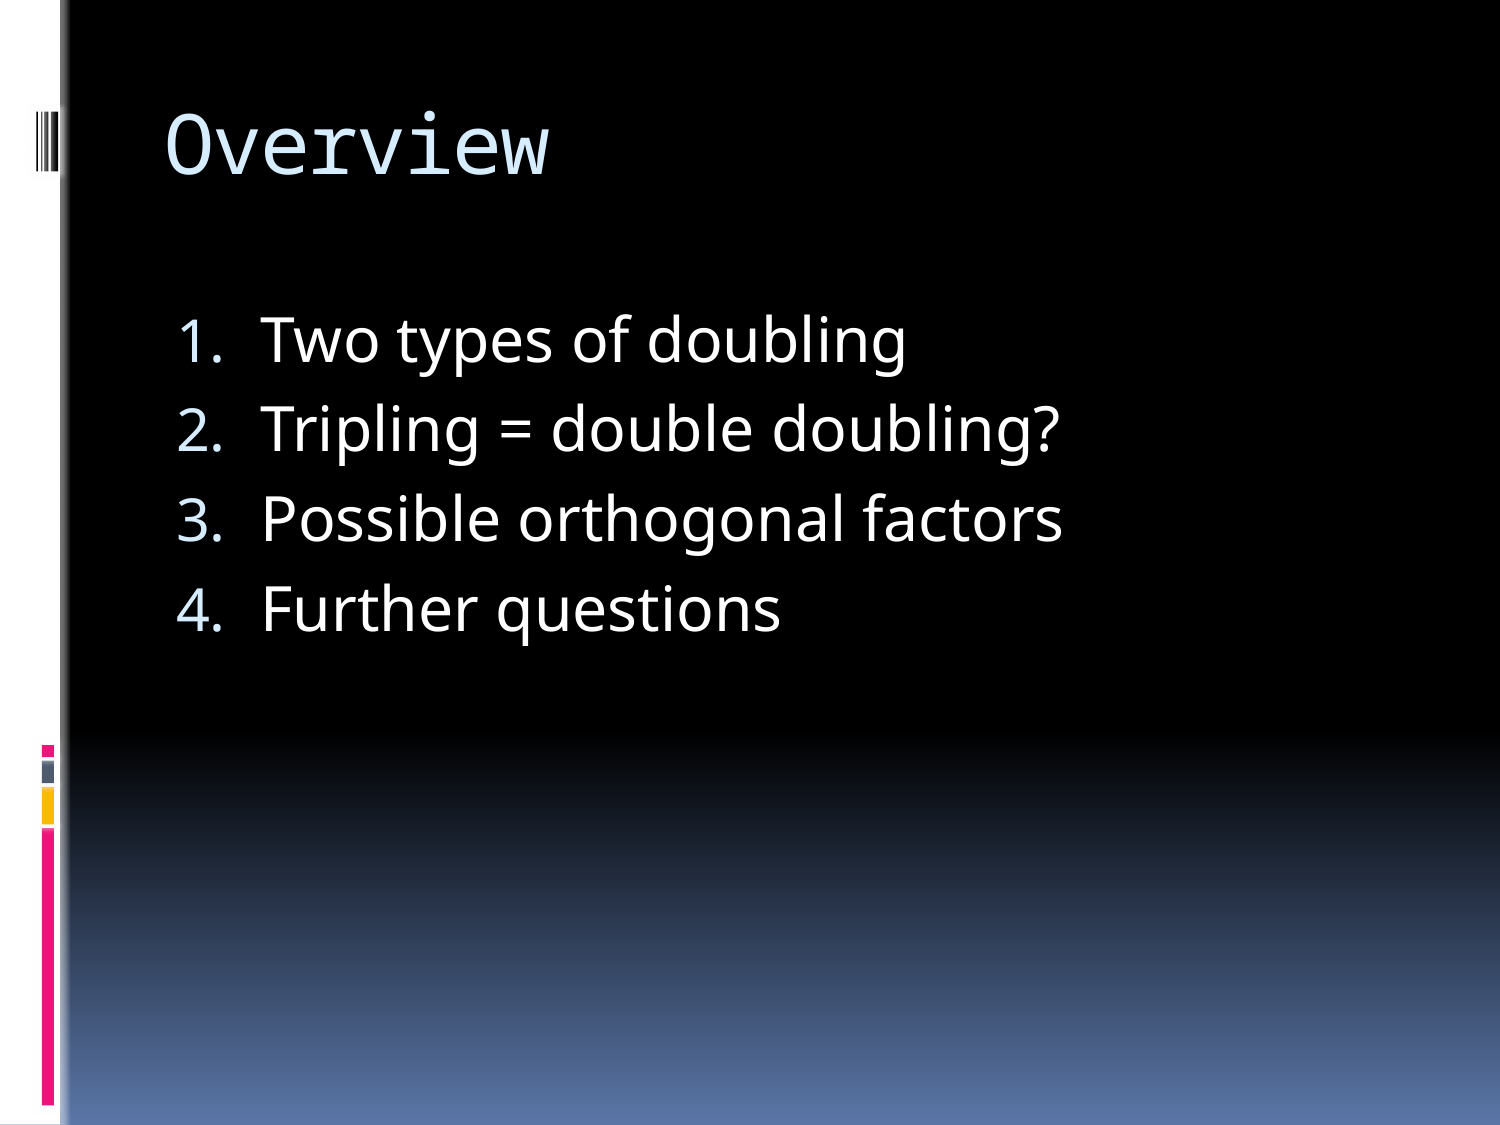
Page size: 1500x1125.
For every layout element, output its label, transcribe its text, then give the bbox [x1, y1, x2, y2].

list Two types of doubling Tripling = double doubling? Possible orthogonal factors Further questions [150, 292, 1425, 1043]
title Overview [150, 83, 1425, 234]
